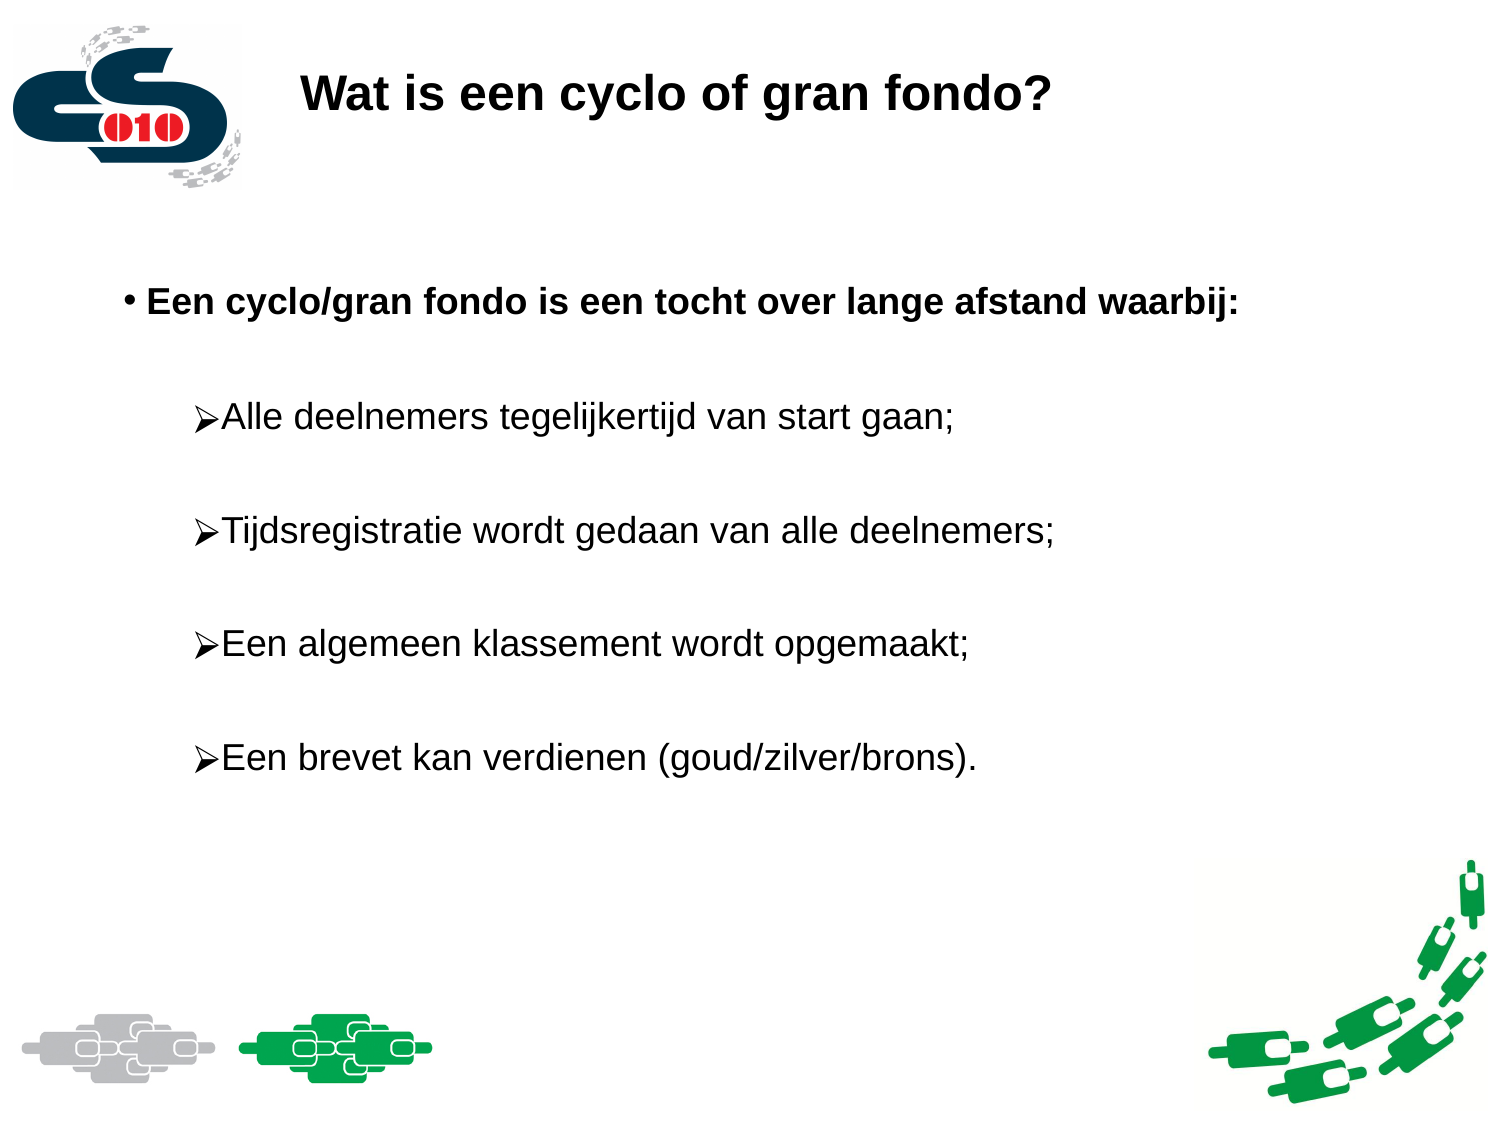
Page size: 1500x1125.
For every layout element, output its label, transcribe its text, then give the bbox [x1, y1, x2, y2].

picture [13, 118, 75, 190]
picture [1194, 858, 1488, 1111]
picture [13, 24, 242, 99]
title Wat is een cyclo of gran fondo? [75, 45, 1425, 233]
list Een cyclo/gran fondo is een tocht over lange afstand waarbij: Alle deelnemers tegelijkertijd van start gaan; Tijdsregistratie wordt gedaan van alle deelnemers; Een algemeen klassement wordt opgemaakt; Een brevet kan verdienen (goud/zilver/brons). [75, 262, 1425, 1005]
picture [55, 105, 75, 113]
picture [12, 986, 441, 1111]
